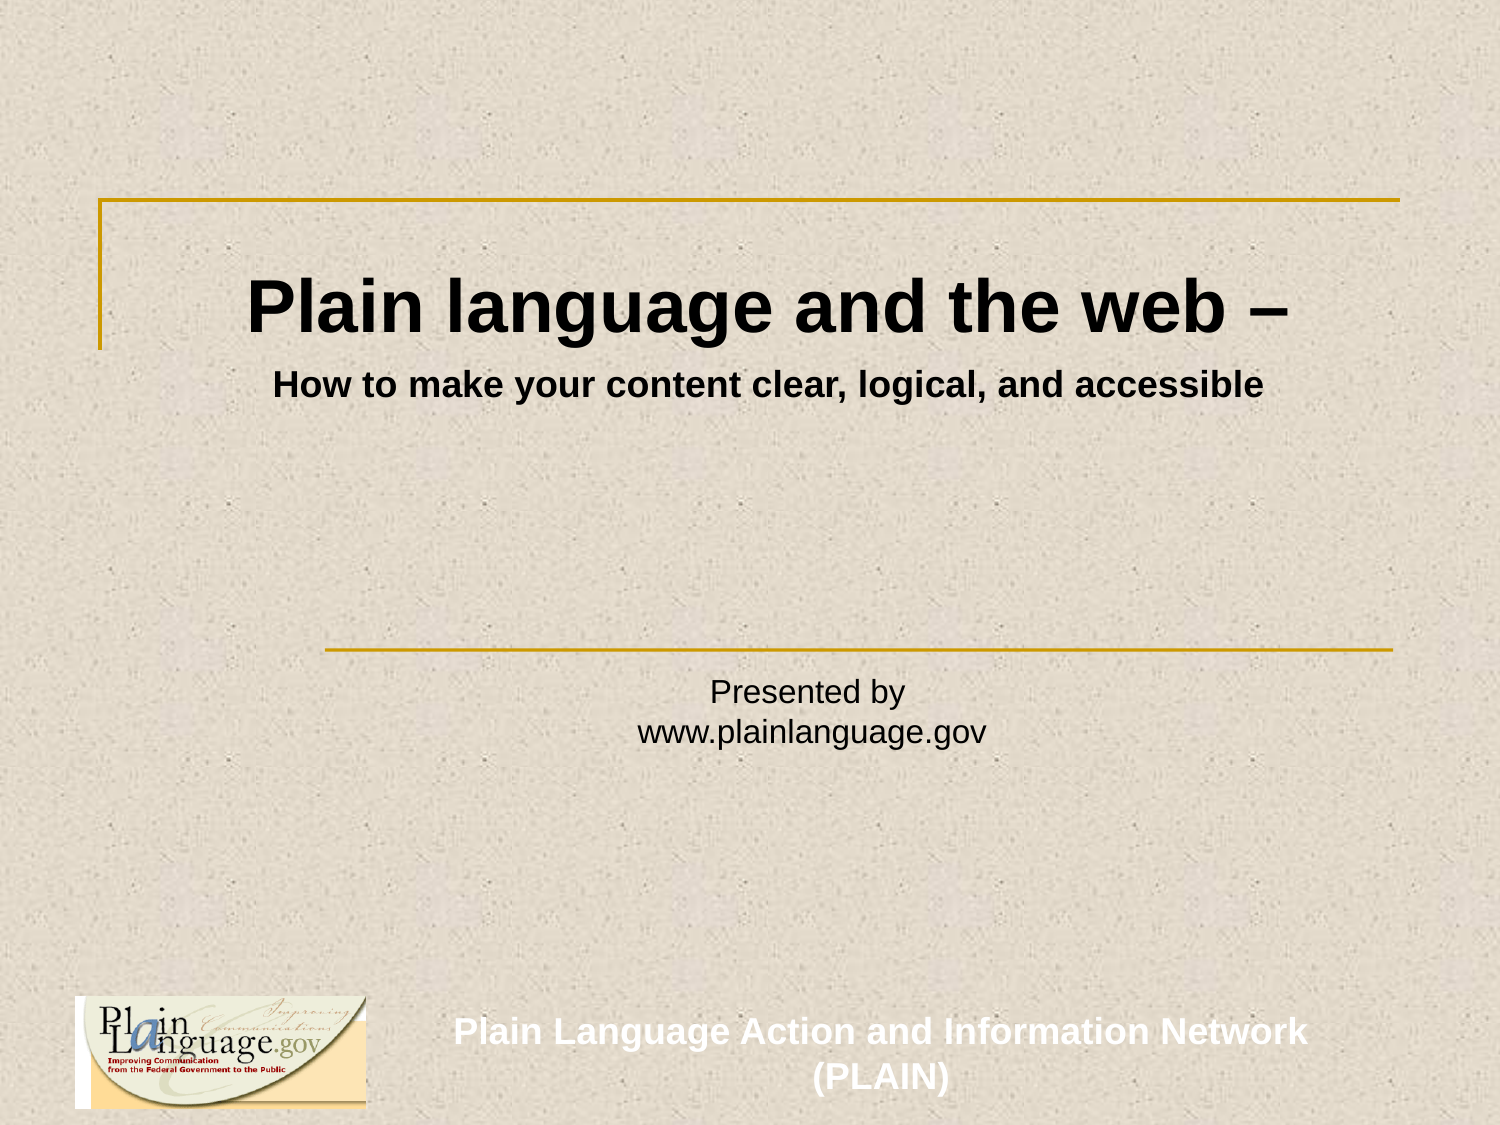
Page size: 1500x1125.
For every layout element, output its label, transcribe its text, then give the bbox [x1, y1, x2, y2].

text_box Plain language and the web – How to make your content clear, logical, and accessible [150, 249, 1388, 413]
text_box [112, 987, 588, 1088]
picture [0, 0, 1500, 1125]
text_box Presented by www.plainlanguage.gov [225, 662, 1400, 757]
title [149, 249, 1401, 538]
